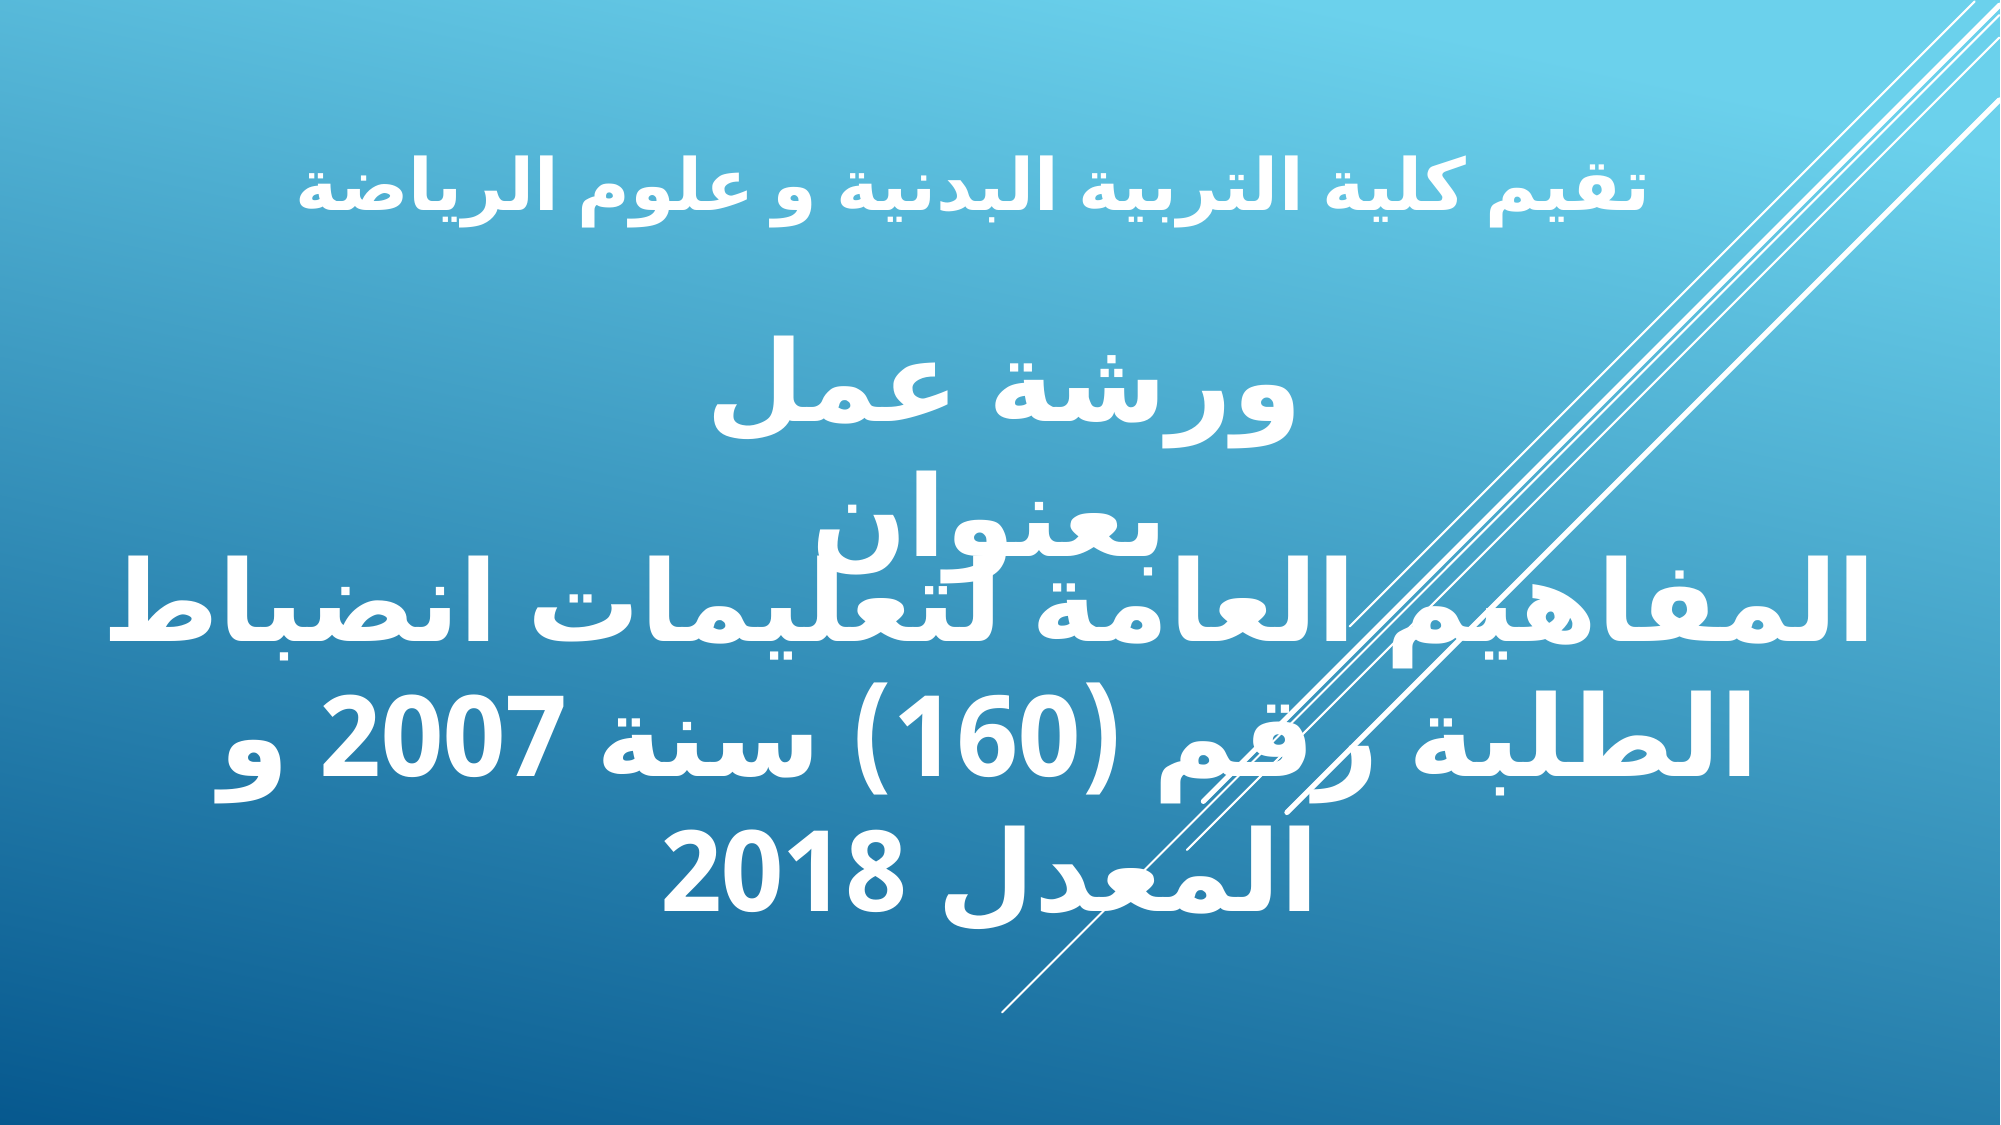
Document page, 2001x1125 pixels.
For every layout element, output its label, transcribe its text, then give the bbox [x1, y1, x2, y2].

title تقيم كلية التربية البدنية و علوم الرياضة [280, 90, 1756, 232]
text_box ورشة عمل بعنوان [252, 262, 1728, 587]
text_box المفاهيم العامة لتعليمات انضباط الطلبة رقم (160) سنة 2007 و المعدل 2018 [9, 616, 1970, 942]
